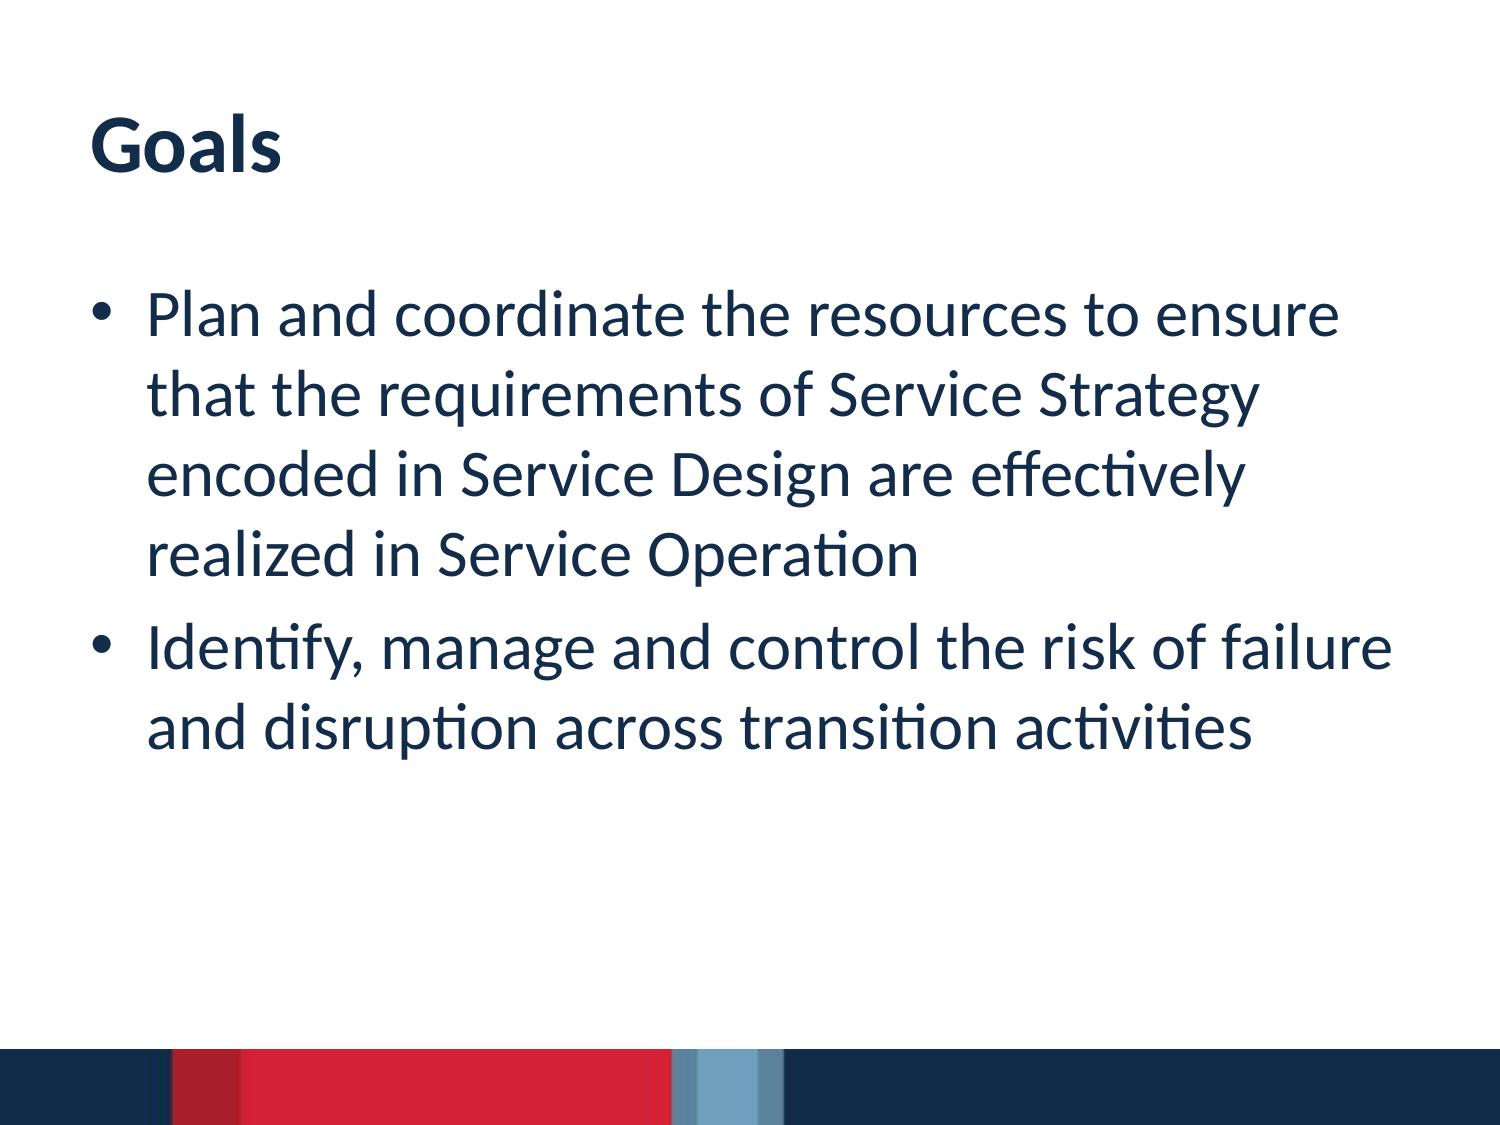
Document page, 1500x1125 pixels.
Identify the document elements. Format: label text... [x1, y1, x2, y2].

picture [0, 1049, 1500, 1125]
list Plan and coordinate the resources to ensure that the requirements of Service Strategy encoded in Service Design are effectively realized in Service Operation Identify, manage and control the risk of failure and disruption across transition activities [75, 262, 1425, 975]
title Goals [75, 45, 1425, 233]
